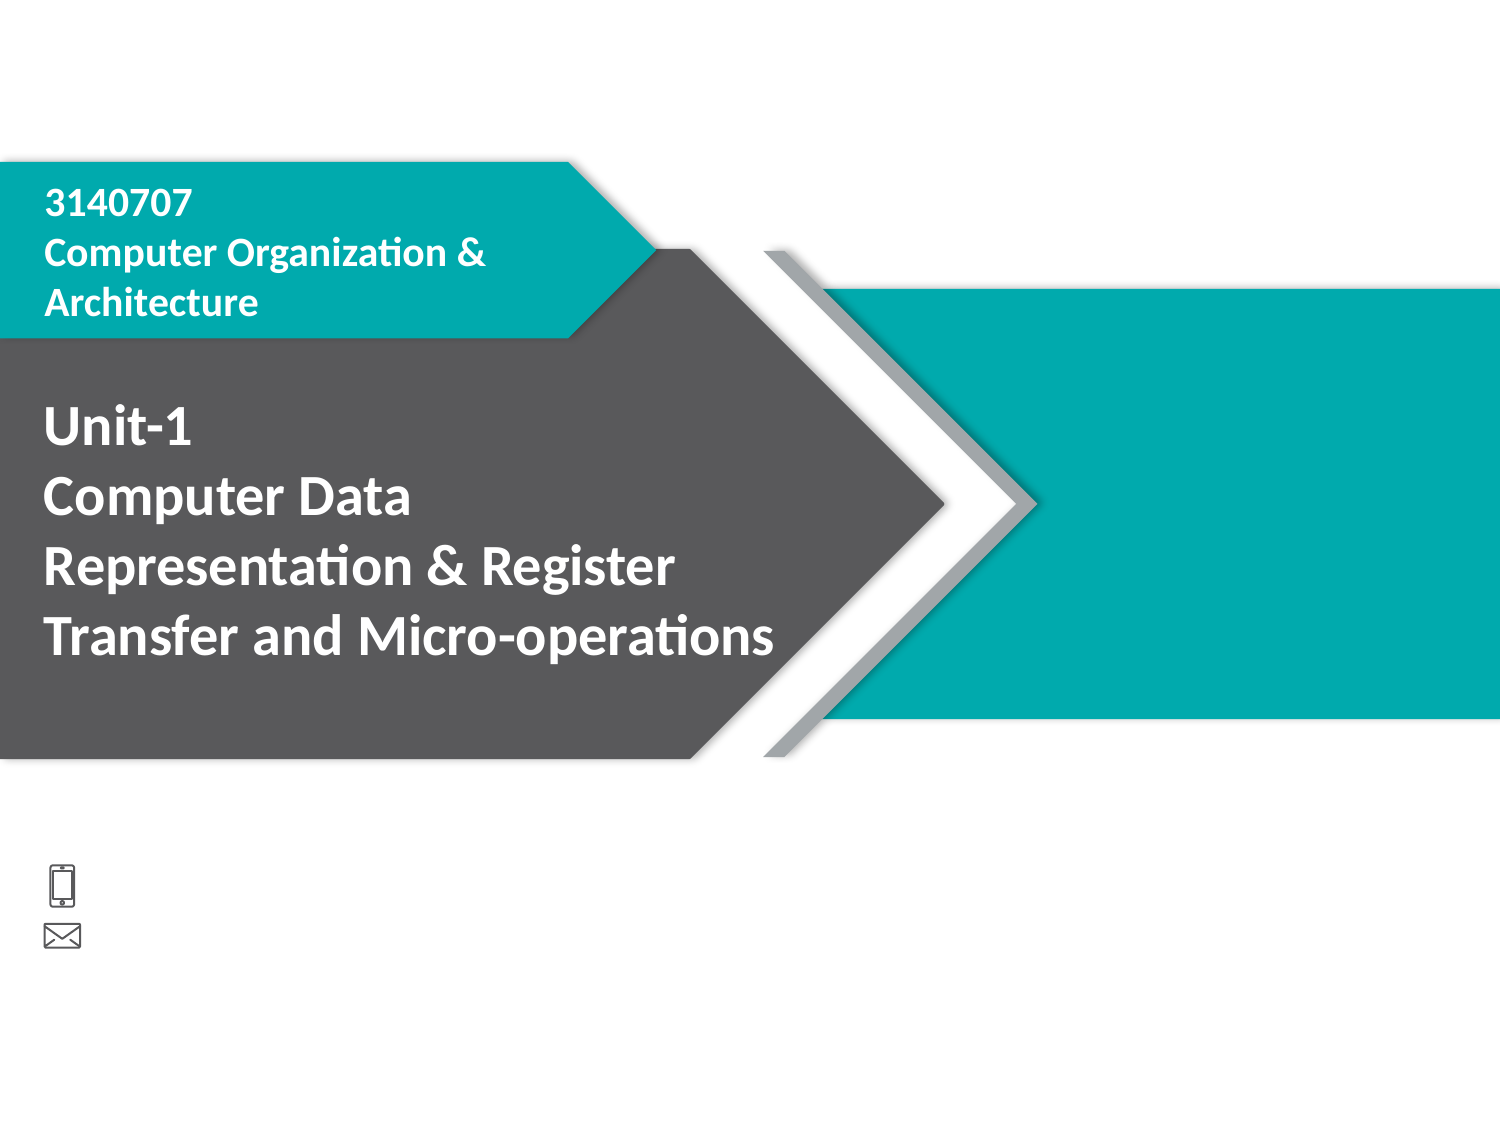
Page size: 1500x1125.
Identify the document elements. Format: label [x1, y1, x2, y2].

text_box [0, 161, 1500, 948]
